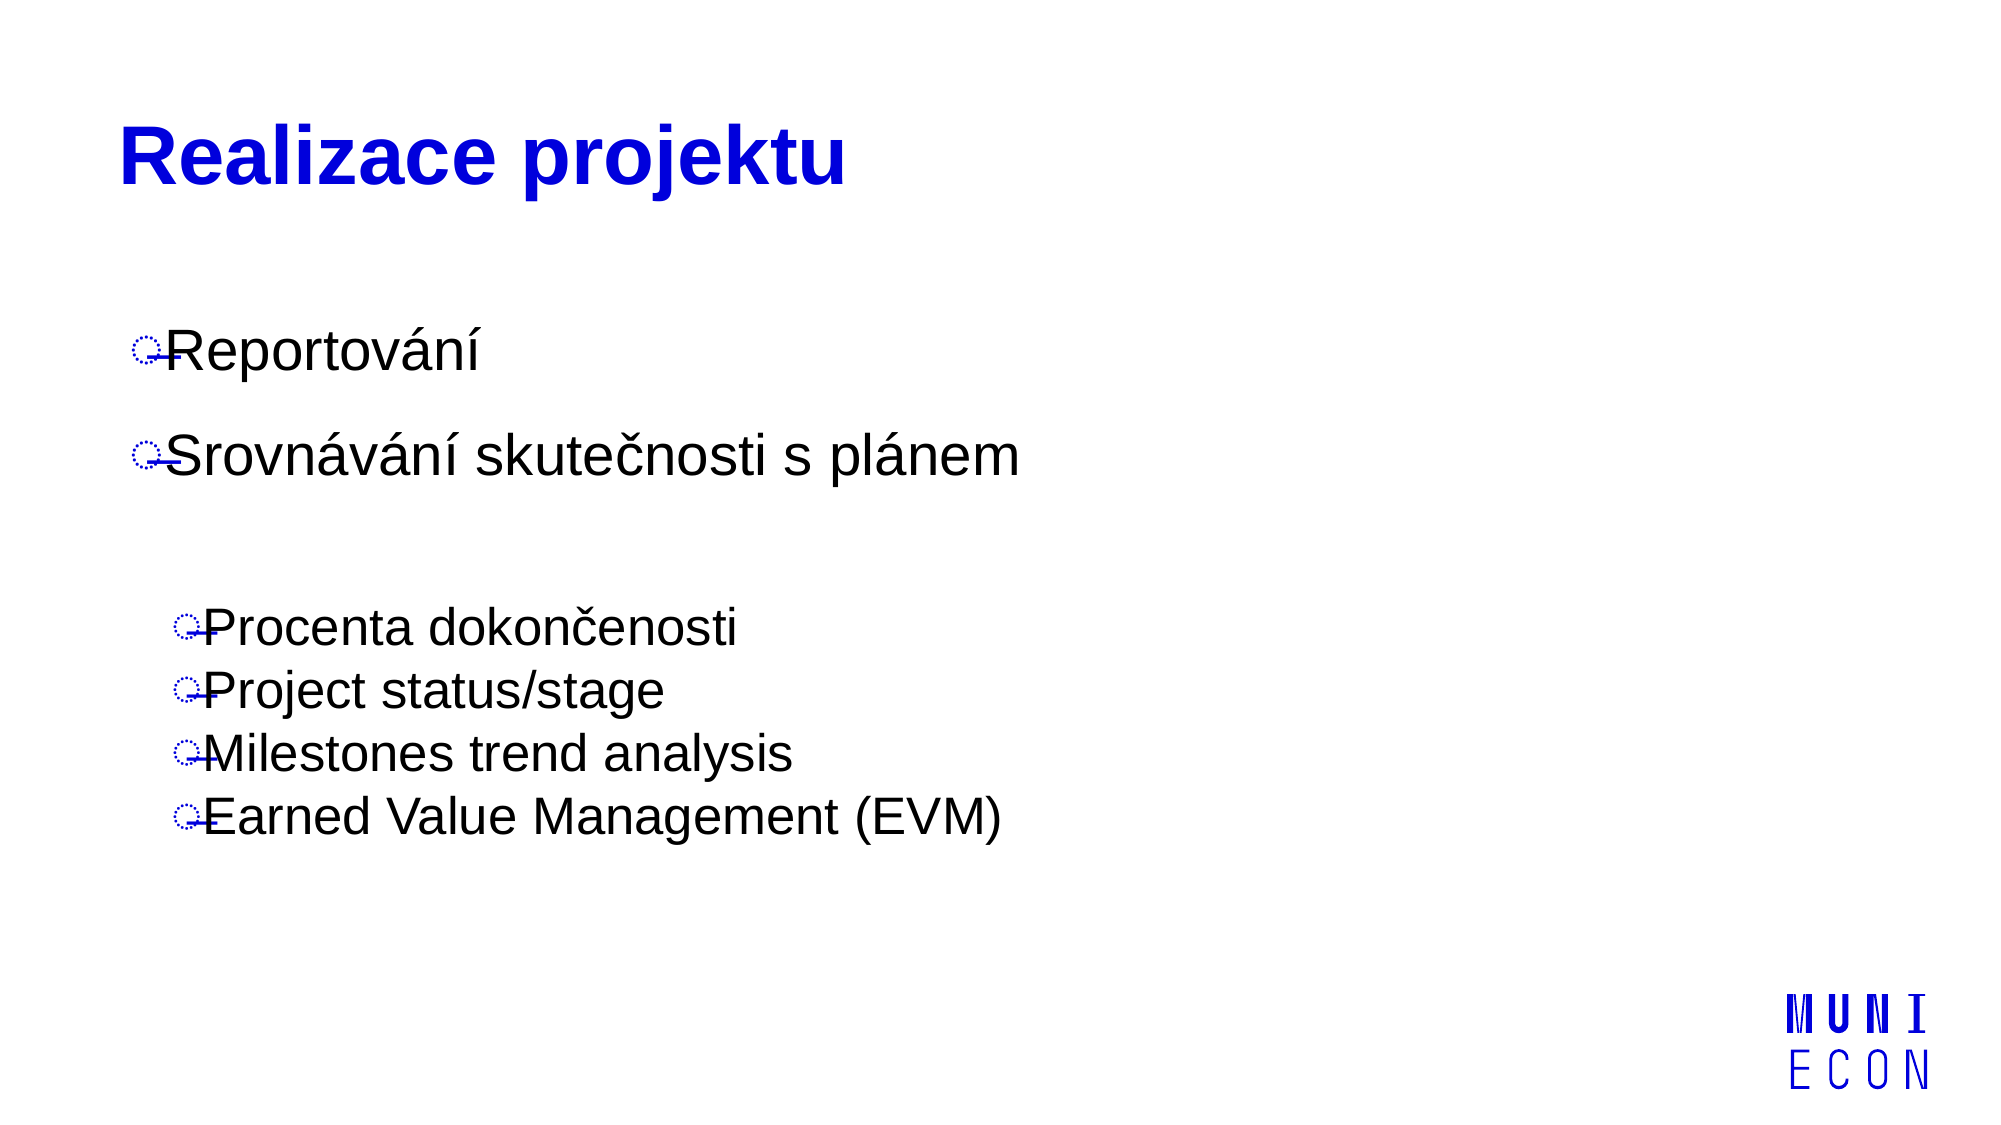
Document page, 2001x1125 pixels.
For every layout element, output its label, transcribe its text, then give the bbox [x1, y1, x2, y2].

list Reportování Srovnávání skutečnosti s plánem Procenta dokončenosti Project status/stage Milestones trend analysis Earned Value Management (EVM) [118, 277, 1883, 957]
title Realizace projektu [118, 118, 1883, 193]
